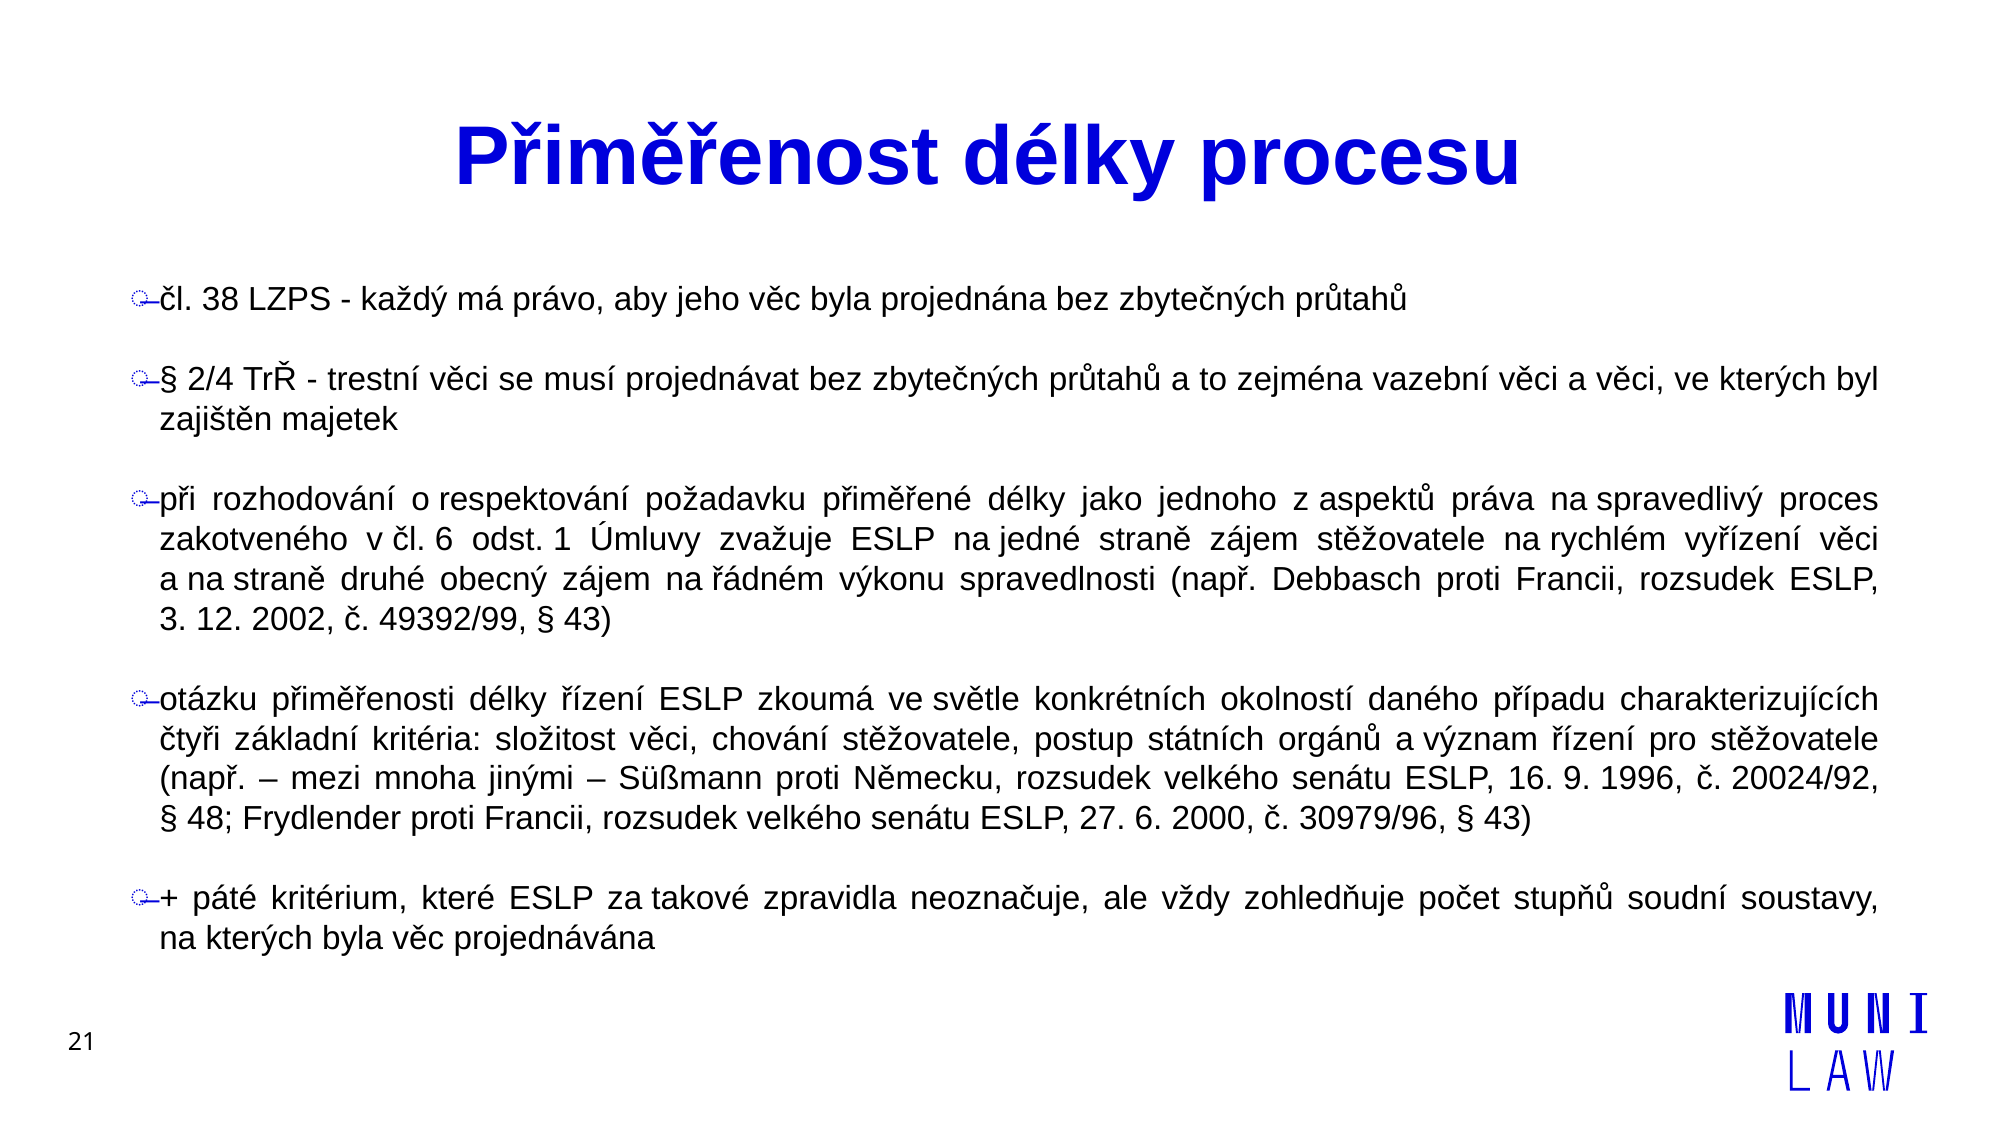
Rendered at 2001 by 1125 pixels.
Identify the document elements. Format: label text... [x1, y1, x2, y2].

list čl. 38 LZPS - každý má právo, aby jeho věc byla projednána bez zbytečných průtahů § 2/4 TrŘ - trestní věci se musí projednávat bez zbytečných průtahů a to zejména vazební věci a věci, ve kterých byl zajištěn majetek při rozhodování o respektování požadavku přiměřené délky jako jednoho z aspektů práva na spravedlivý proces zakotveného v čl. 6 odst. 1 Úmluvy zvažuje ESLP na jedné straně zájem stěžovatele na rychlém vyřízení věci a na straně druhé obecný zájem na řádném výkonu spravedlnosti (např. Debbasch proti Francii, rozsudek ESLP, 3. 12. 2002, č. 49392/99, § 43) otázku přiměřenosti délky řízení ESLP zkoumá ve světle konkrétních okolností daného případu charakterizujících čtyři základní kritéria: složitost věci, chování stěžovatele, postup státních orgánů a význam řízení pro stěžovatele (např. – mezi mnoha jinými – Süßmann proti Německu, rozsudek velkého senátu ESLP, 16. 9. 1996, č. 20024/92, § 48; Frydlender proti Francii, rozsudek velkého senátu ESLP, 27. 6. 2000, č. 30979/96, § 43) + páté kritérium, které ESLP za takové zpravidla neoznačuje, ale vždy zohledňuje počet stupňů soudní soustavy, na kterých byla věc projednávána [118, 277, 1883, 957]
slide_number 21 [67, 1021, 110, 1063]
title Přiměřenost délky procesu [118, 118, 1883, 193]
